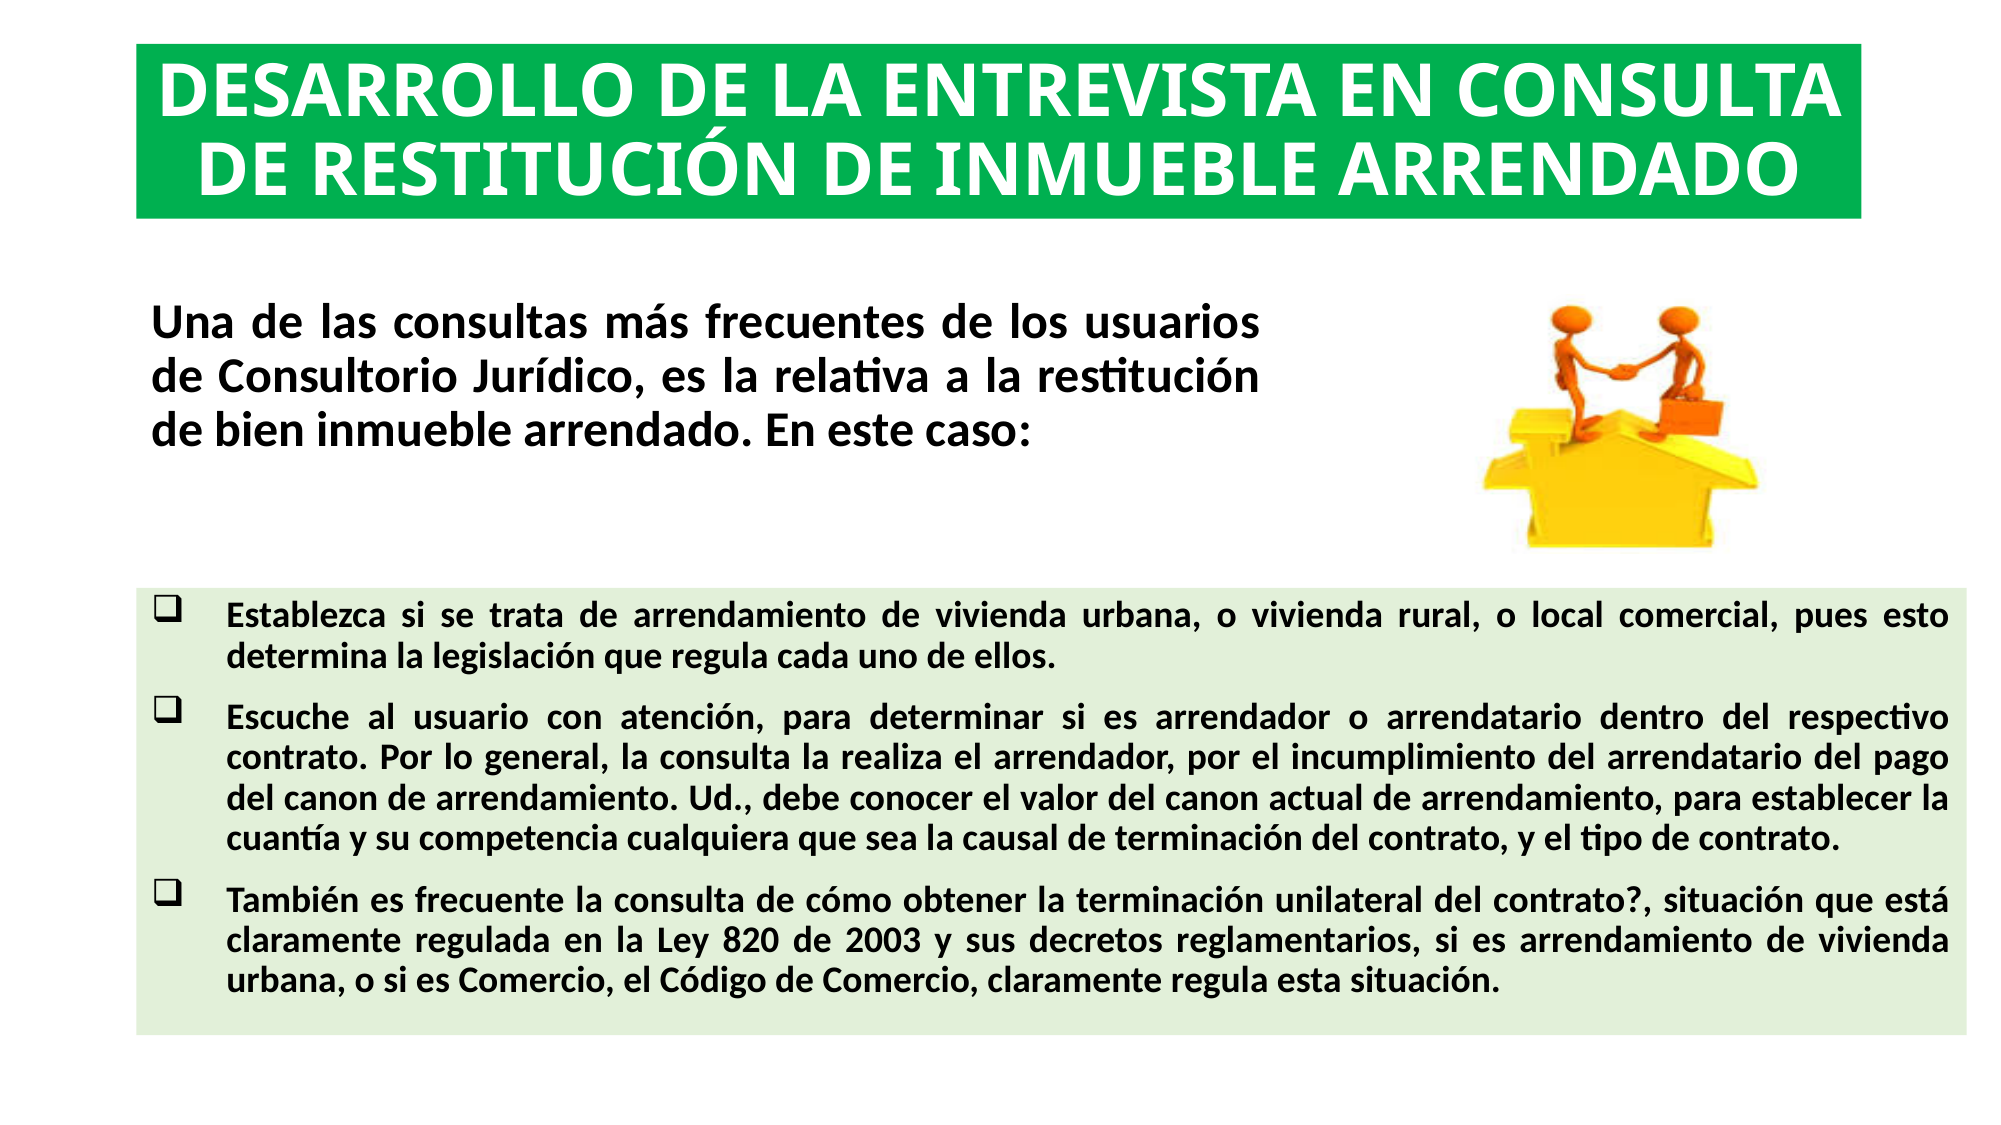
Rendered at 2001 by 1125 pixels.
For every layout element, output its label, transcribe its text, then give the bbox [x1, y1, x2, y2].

title DESARROLLO DE LA ENTREVISTA EN CONSULTA DE RESTITUCIÓN DE INMUEBLE ARRENDADO [136, 43, 1862, 219]
list Una de las consultas más frecuentes de los usuarios de Consultorio Jurídico, es la relativa a la restitución de bien inmueble arrendado. En este caso: [136, 287, 1277, 519]
picture [1276, 294, 1967, 555]
text_box Establezca si se trata de arrendamiento de vivienda urbana, o vivienda rural, o local comercial, pues esto determina la legislación que regula cada uno de ellos. Escuche al usuario con atención, para determinar si es arrendador o arrendatario dentro del respectivo contrato. Por lo general, la consulta la realiza el arrendador, por el incumplimiento del arrendatario del pago del canon de arrendamiento. Ud., debe conocer el valor del canon actual de arrendamiento, para establecer la cuantía y su competencia cualquiera que sea la causal de terminación del contrato, y el tipo de contrato. También es frecuente la consulta de cómo obtener la terminación unilateral del contrato?, situación que está claramente regulada en la Ley 820 de 2003 y sus decretos reglamentarios, si es arrendamiento de vivienda urbana, o si es Comercio, el Código de Comercio, claramente regula esta situación. [136, 587, 1967, 1036]
